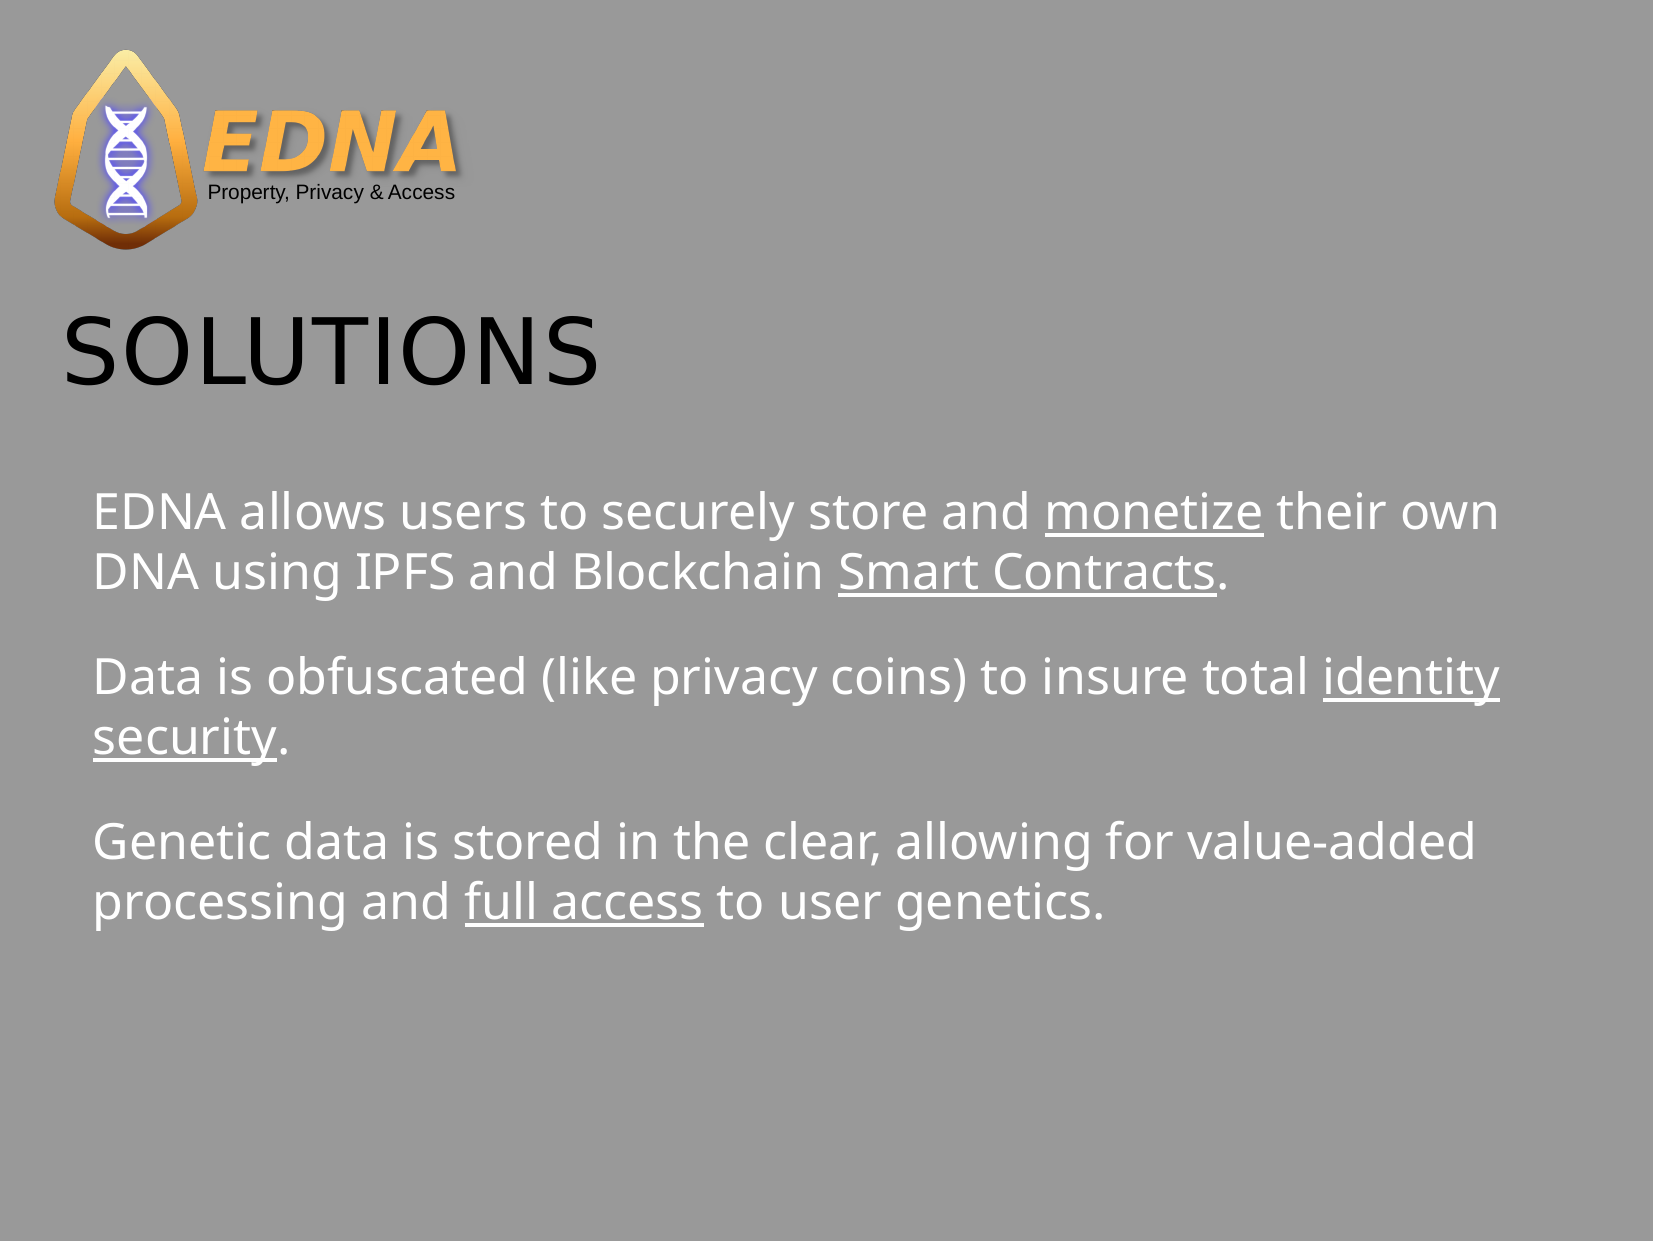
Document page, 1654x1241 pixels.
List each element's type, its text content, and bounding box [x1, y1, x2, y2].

text_box SOLUTIONS [47, 285, 804, 408]
picture [6, 4, 495, 280]
text_box EDNA allows users to securely store and monetize their own DNA using IPFS and Blockchain Smart Contracts. Data is obfuscated (like privacy coins) to insure total identity security. Genetic data is stored in the clear, allowing for value-added processing and full access to user genetics. [60, 471, 1593, 1186]
